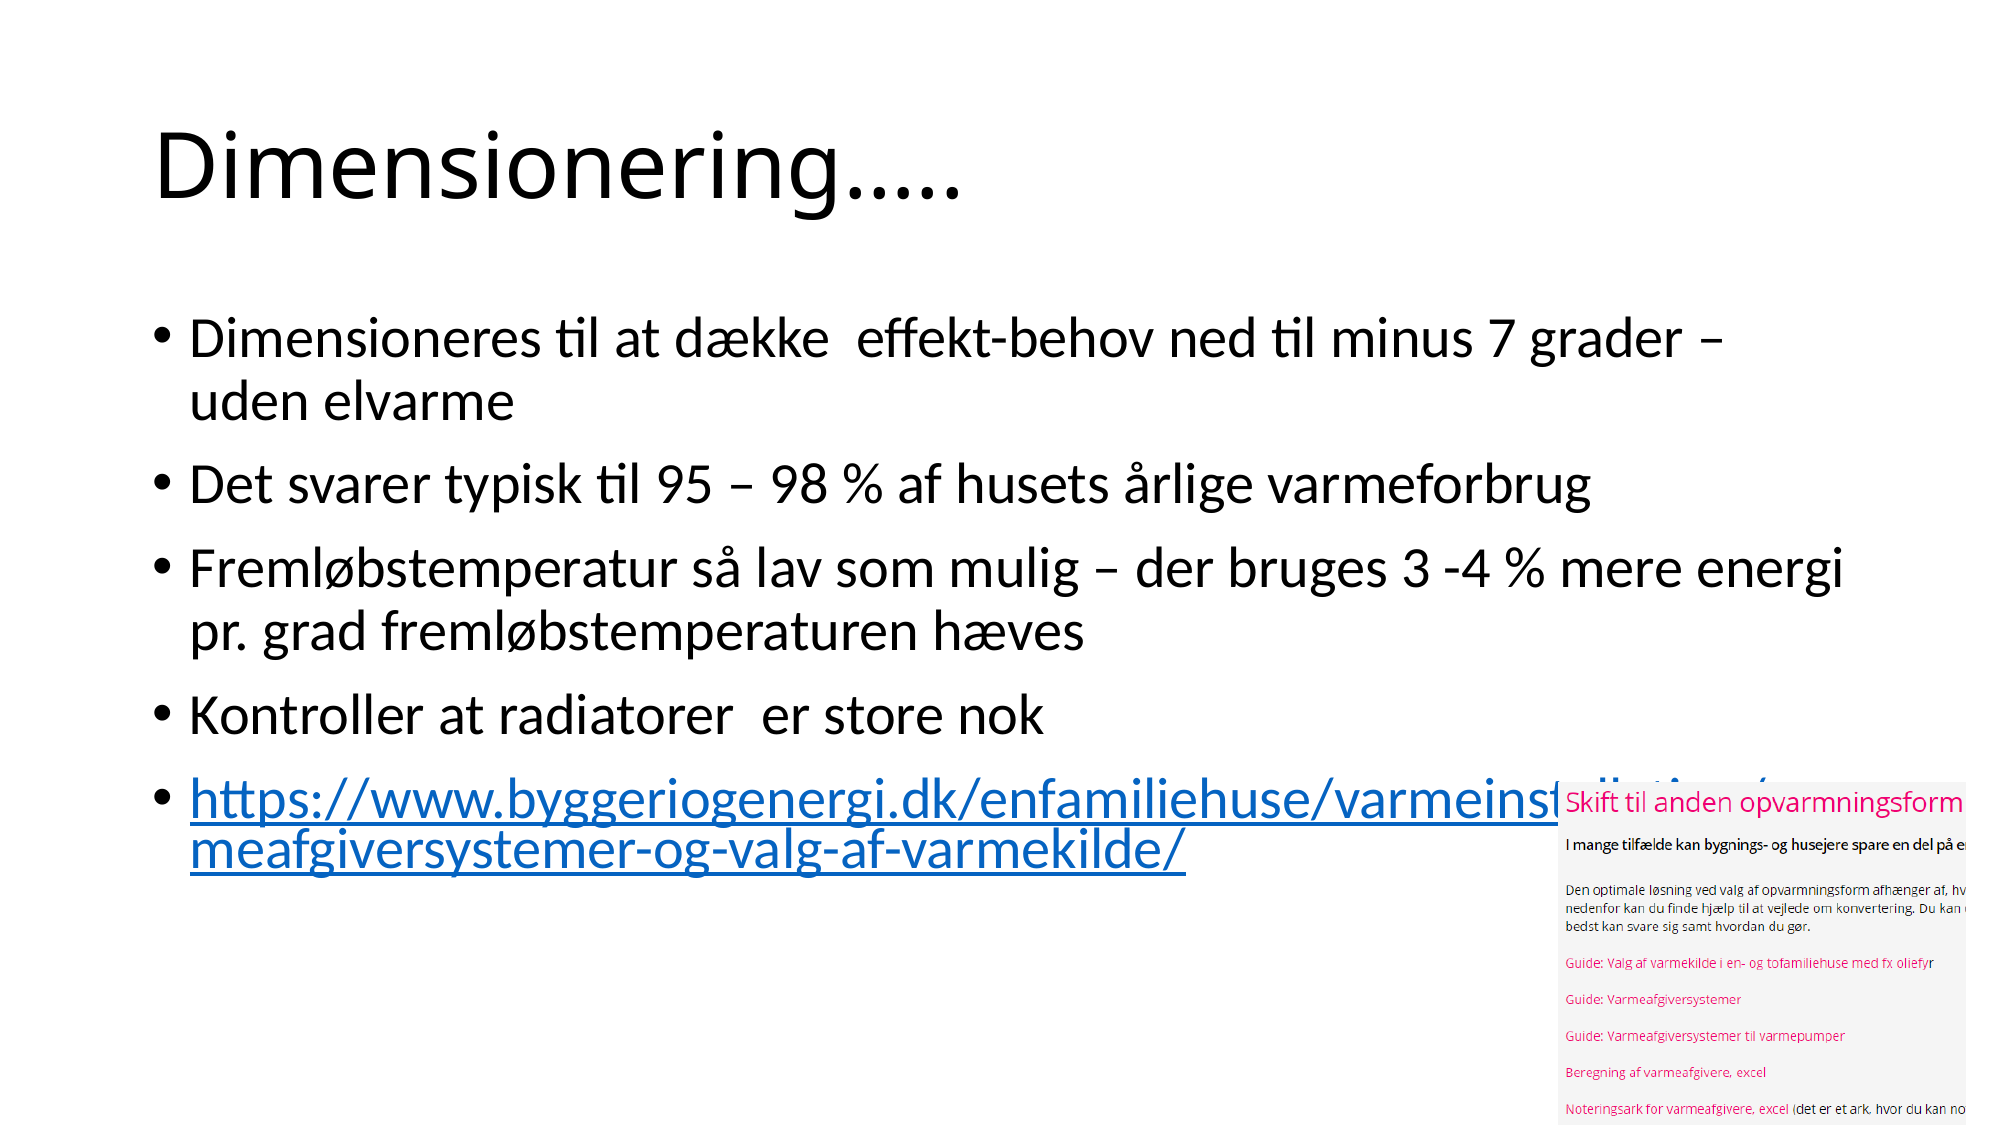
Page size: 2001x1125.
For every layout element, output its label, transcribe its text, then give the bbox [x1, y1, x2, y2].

list Dimensioneres til at dække effekt-behov ned til minus 7 grader – uden elvarme Det svarer typisk til 95 – 98 % af husets årlige varmeforbrug Fremløbstemperatur så lav som mulig – der bruges 3 -4 % mere energi pr. grad fremløbstemperaturen hæves Kontroller at radiatorer er store nok https://www.byggeriogenergi.dk/enfamiliehuse/varmeinstallation/varmeafgiversystemer-og-valg-af-varmekilde/ [137, 299, 1863, 1014]
picture [1558, 782, 1966, 1125]
title Dimensionering….. [137, 59, 1863, 278]
